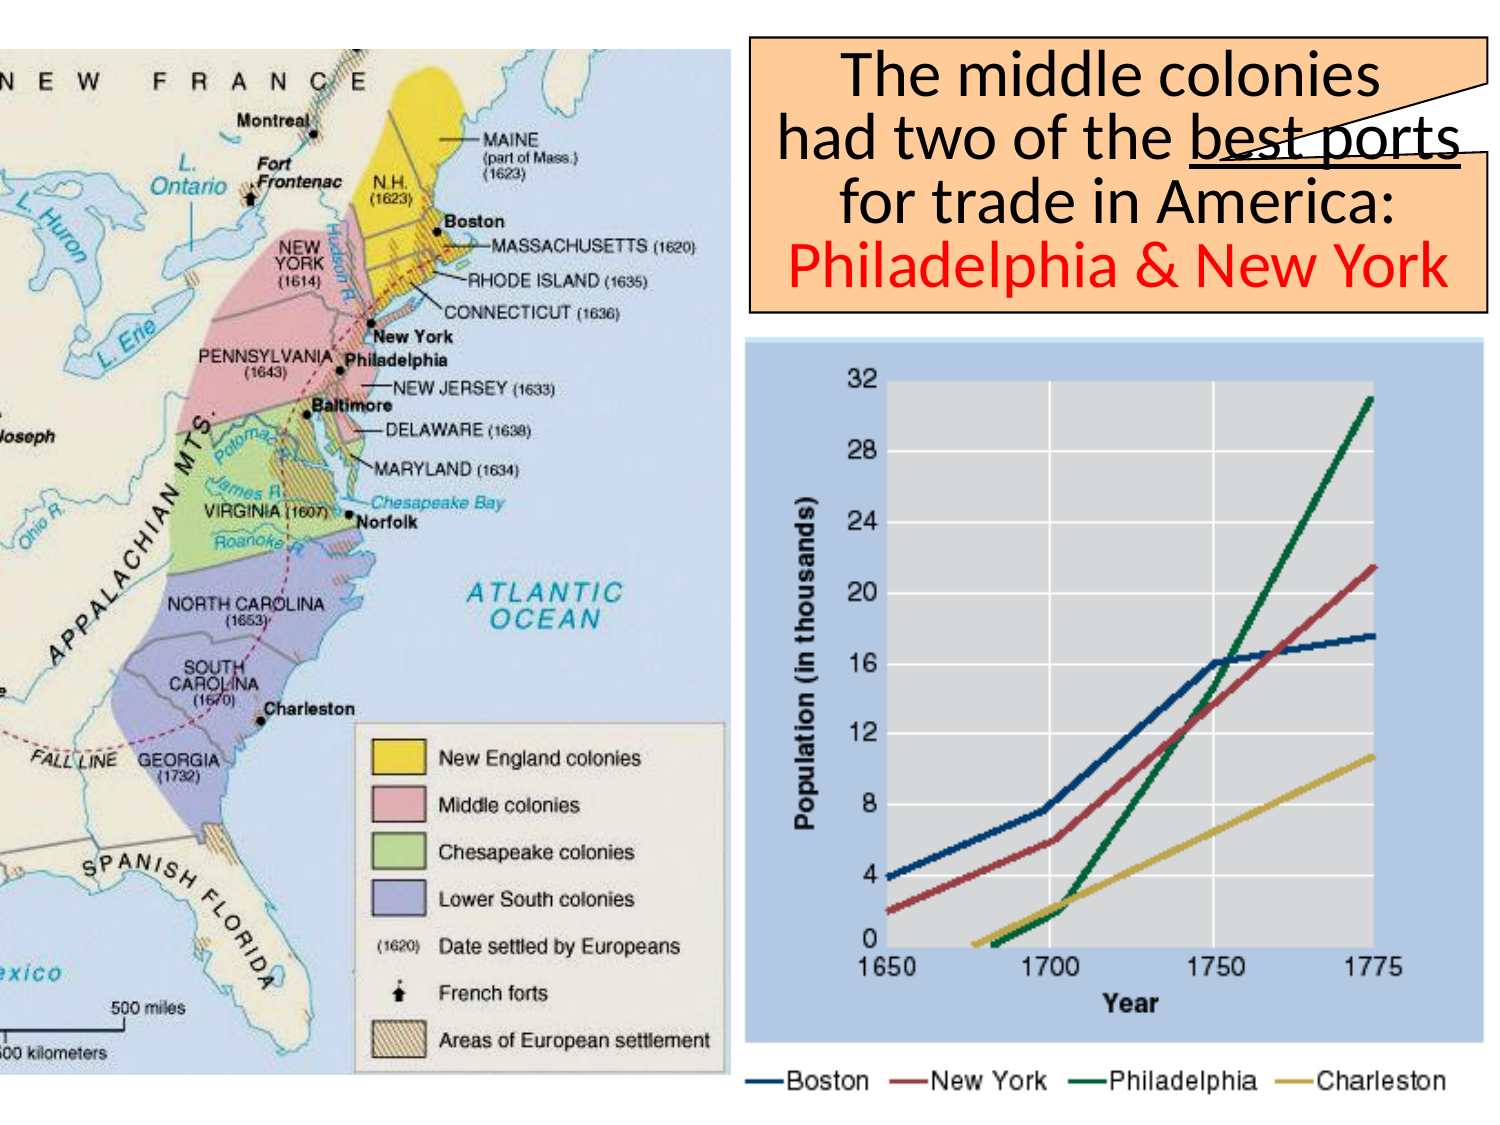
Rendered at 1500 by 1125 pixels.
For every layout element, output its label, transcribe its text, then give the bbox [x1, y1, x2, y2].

text_box The middle colonies had two of the best ports for trade in America: Philadelphia & New York [749, 37, 1488, 313]
picture [0, 49, 731, 1076]
picture [737, 337, 1495, 1102]
